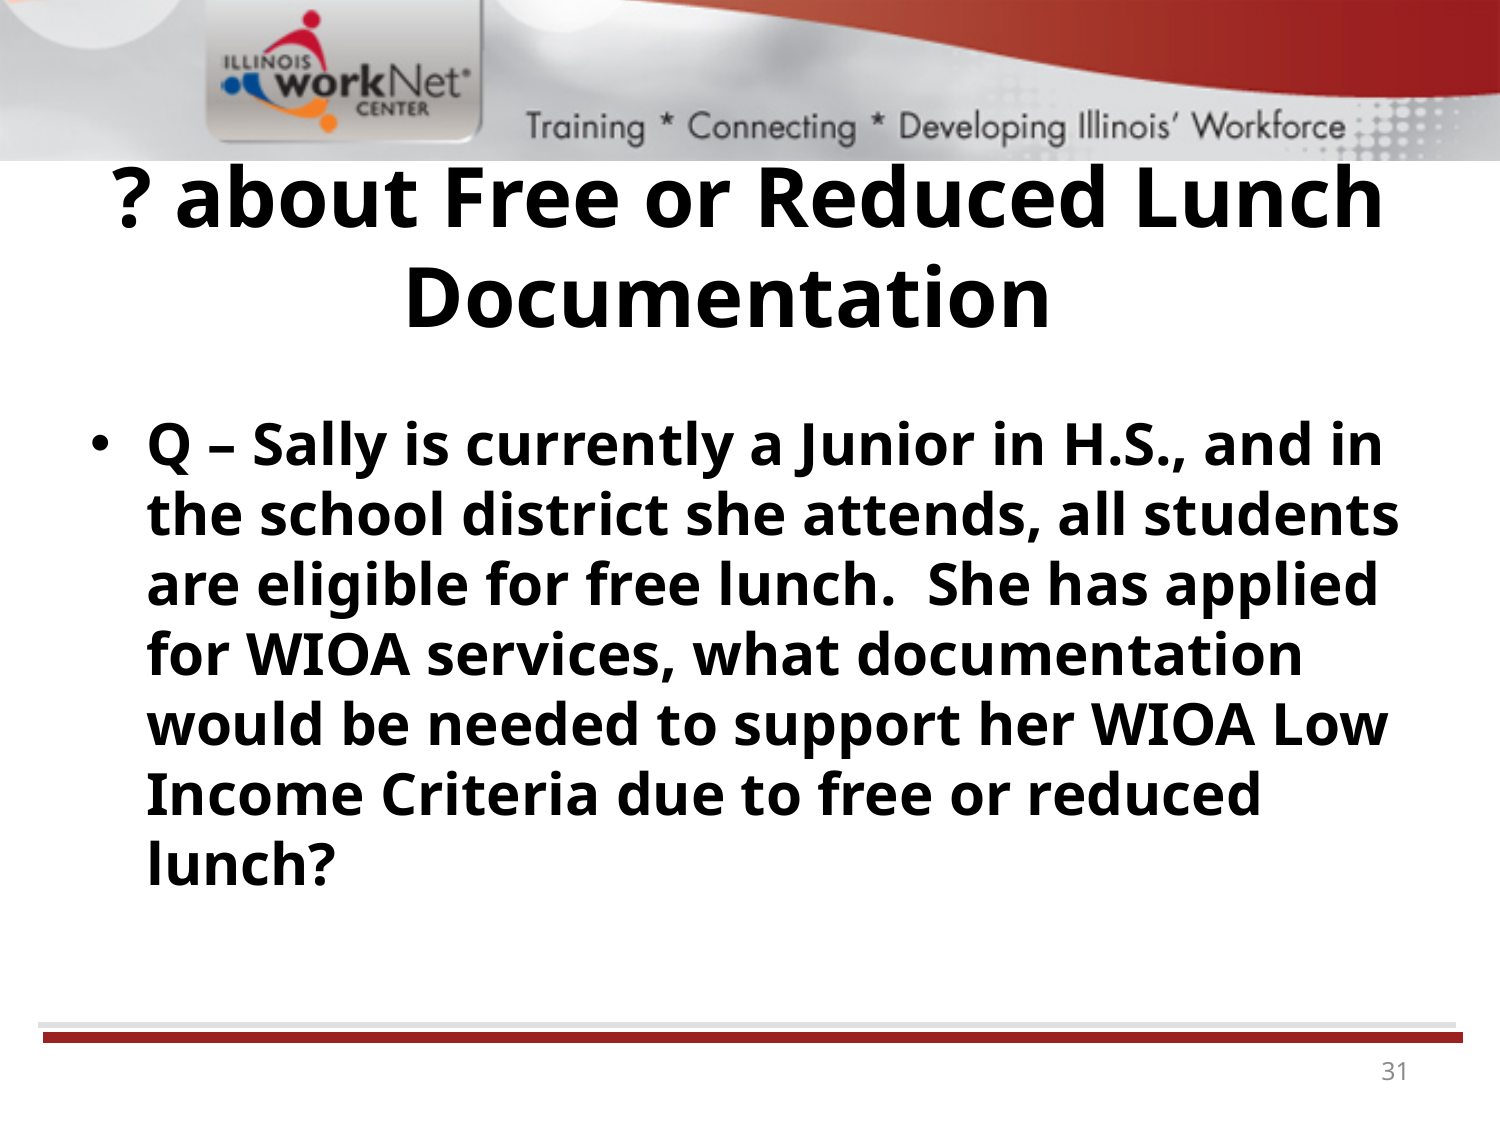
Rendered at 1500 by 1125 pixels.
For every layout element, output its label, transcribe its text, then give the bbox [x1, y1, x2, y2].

picture [0, 0, 1500, 161]
list Q – Sally is currently a Junior in H.S., and in the school district she attends, all students are eligible for free lunch. She has applied for WIOA services, what documentation would be needed to support her WIOA Low Income Criteria due to free or reduced lunch? [75, 399, 1425, 1005]
slide_number 31 [1074, 1042, 1425, 1103]
title ? about Free or Reduced Lunch Documentation [75, 149, 1425, 338]
